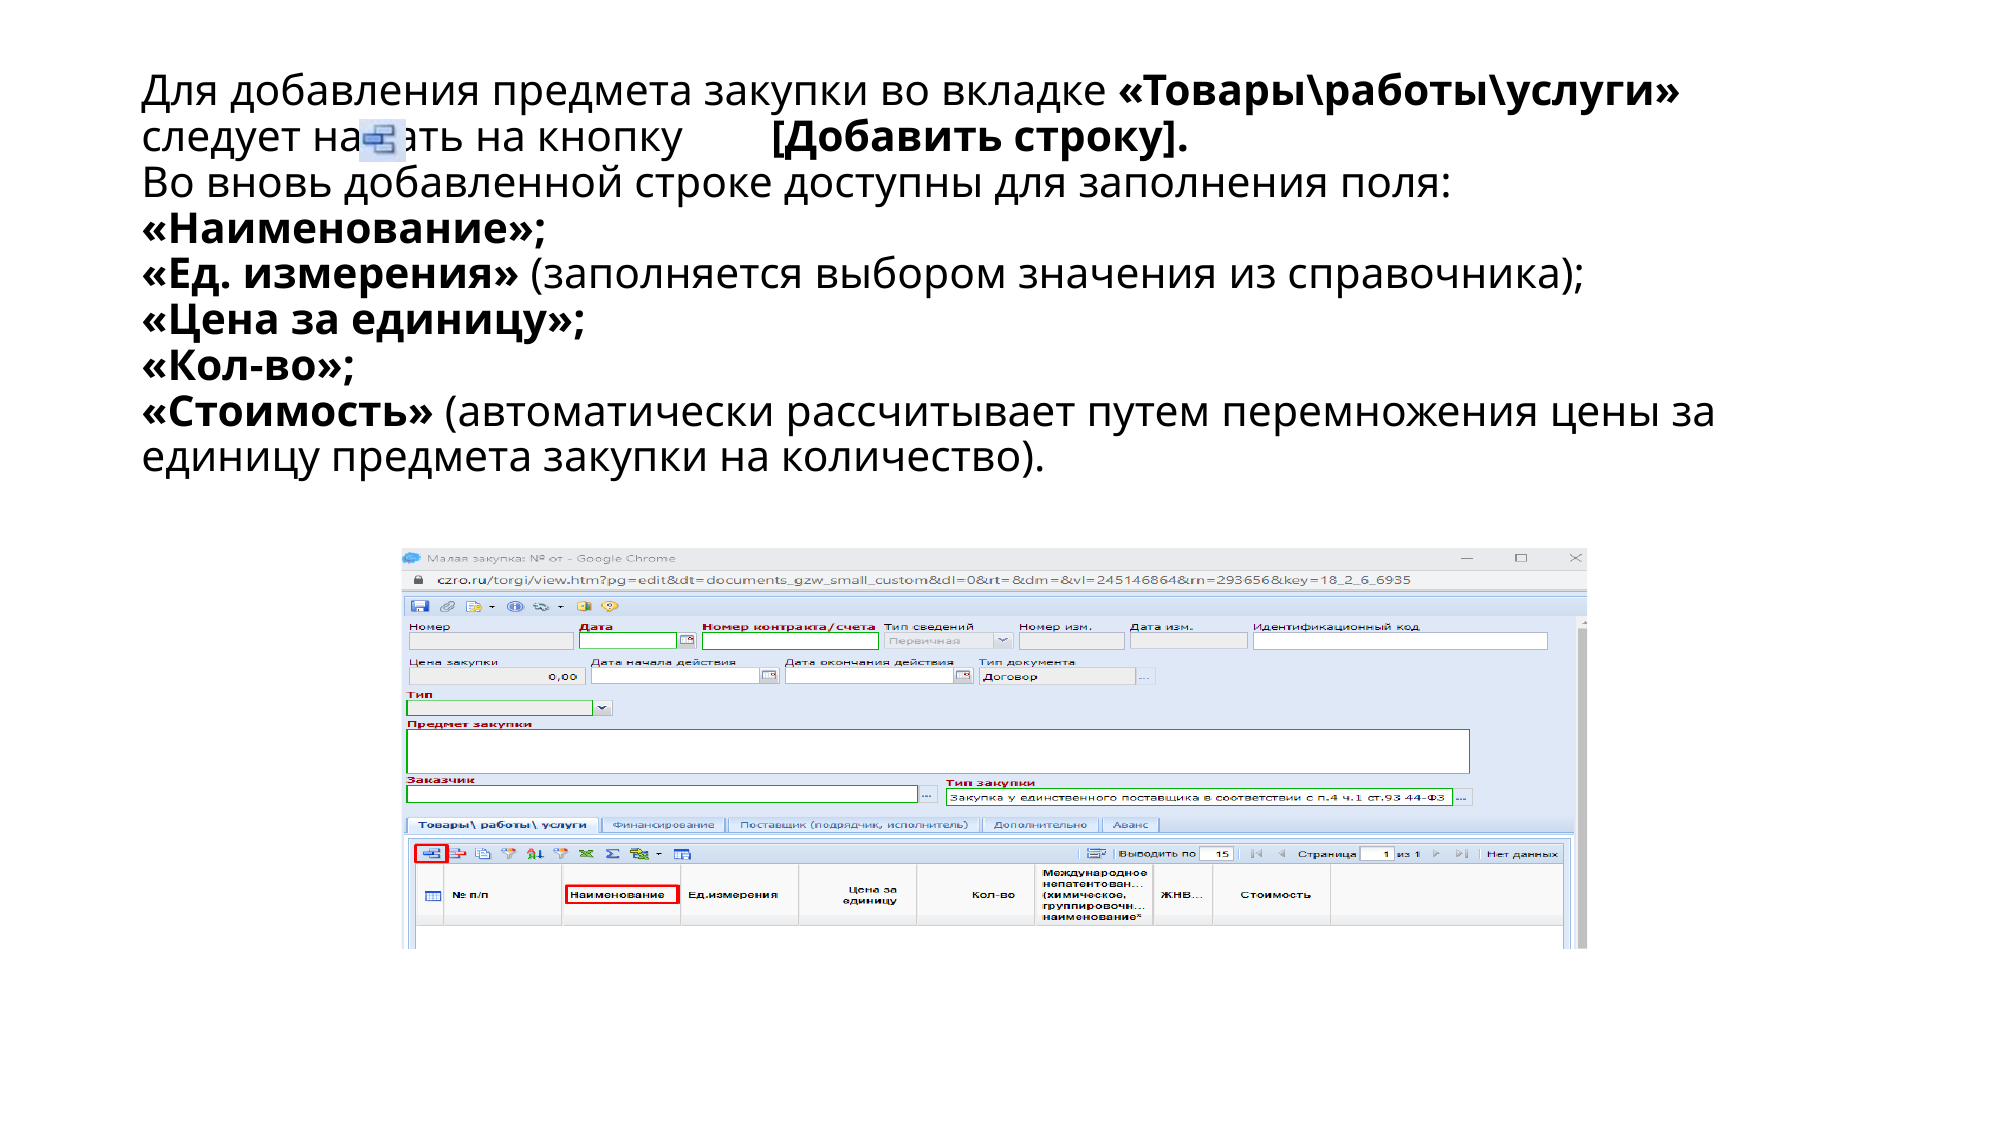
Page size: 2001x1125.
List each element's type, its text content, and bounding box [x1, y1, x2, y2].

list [401, 542, 1588, 949]
picture [359, 119, 406, 162]
title Для добавления предмета закупки во вкладке «Товары\работы\услуги» следует нажать на кнопку [Добавить строку]. Во вновь добавленной строке доступны для заполнения поля: «Наименование»; «Ед. измерения» (заполняется выбором значения из справочника); «Цена за единицу»; «Кол-во»; «Стоимость» (автоматически рассчитывает путем перемножения цены за единицу предмета закупки на количество). [126, 59, 1863, 579]
